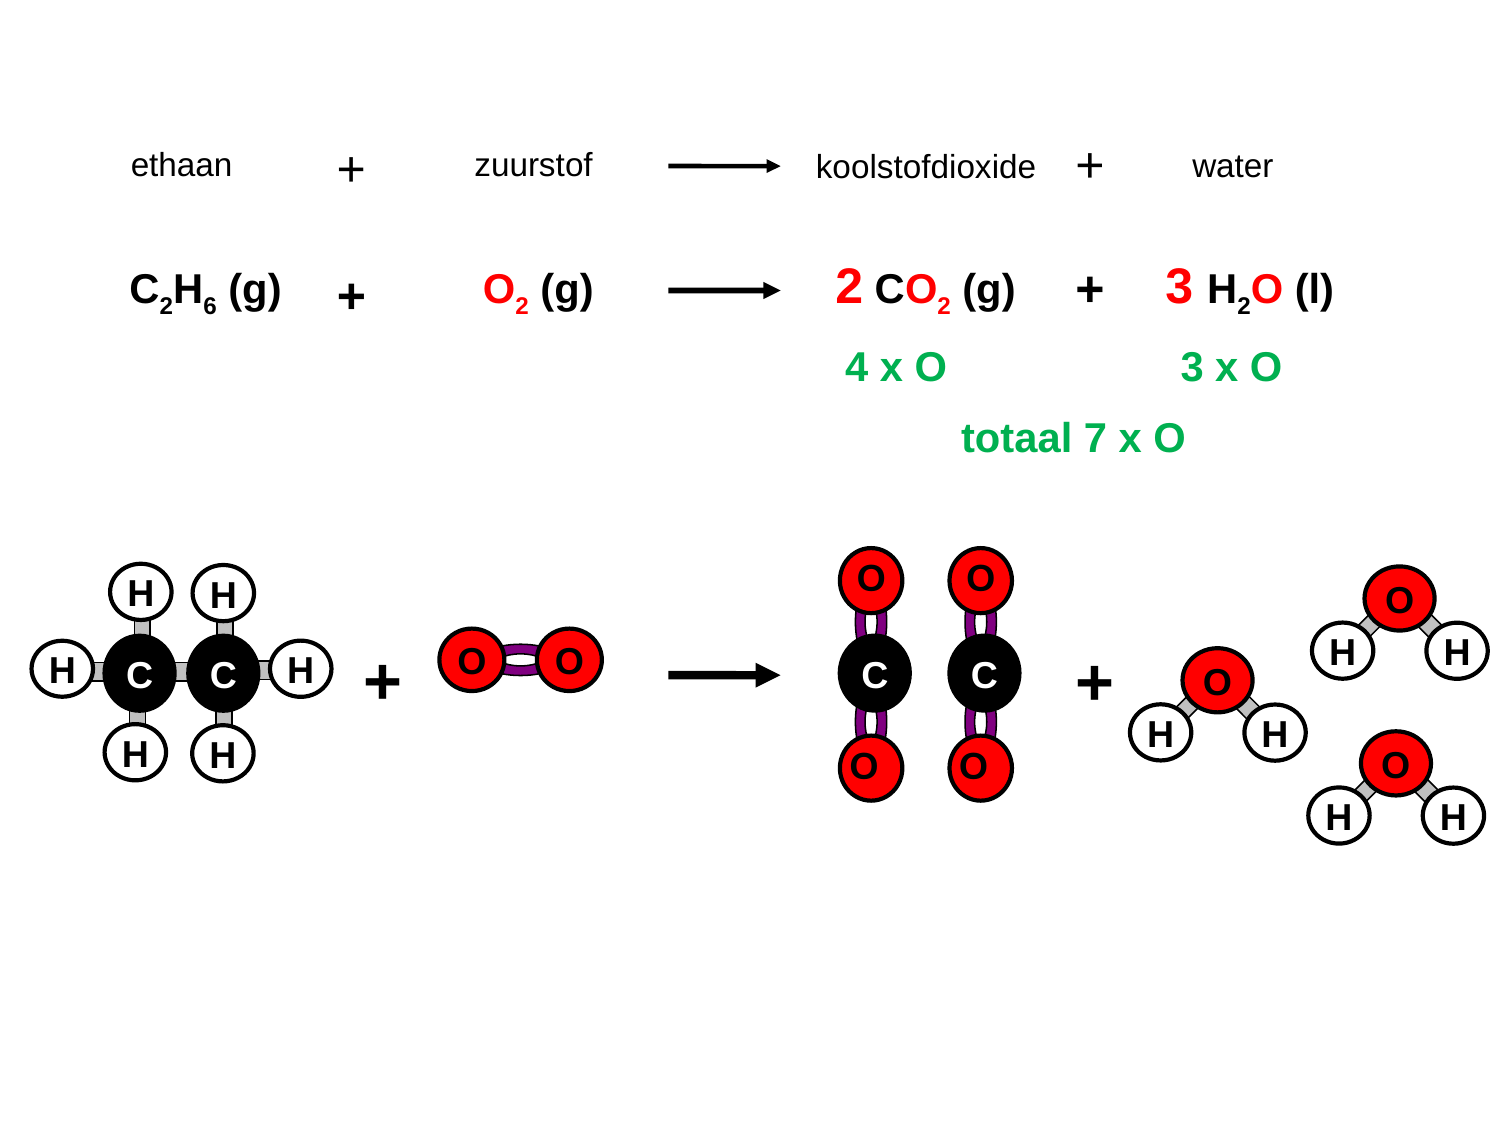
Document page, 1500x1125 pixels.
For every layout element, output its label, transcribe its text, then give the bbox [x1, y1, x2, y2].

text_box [31, 563, 332, 782]
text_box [1129, 647, 1306, 761]
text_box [439, 628, 603, 692]
text_box + [349, 630, 425, 725]
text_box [949, 547, 1020, 801]
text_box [115, 124, 1341, 206]
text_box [58, 246, 1434, 525]
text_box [839, 547, 911, 801]
text_box + [1060, 631, 1136, 727]
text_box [1308, 731, 1485, 844]
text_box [1311, 566, 1488, 680]
text_box [668, 668, 781, 682]
